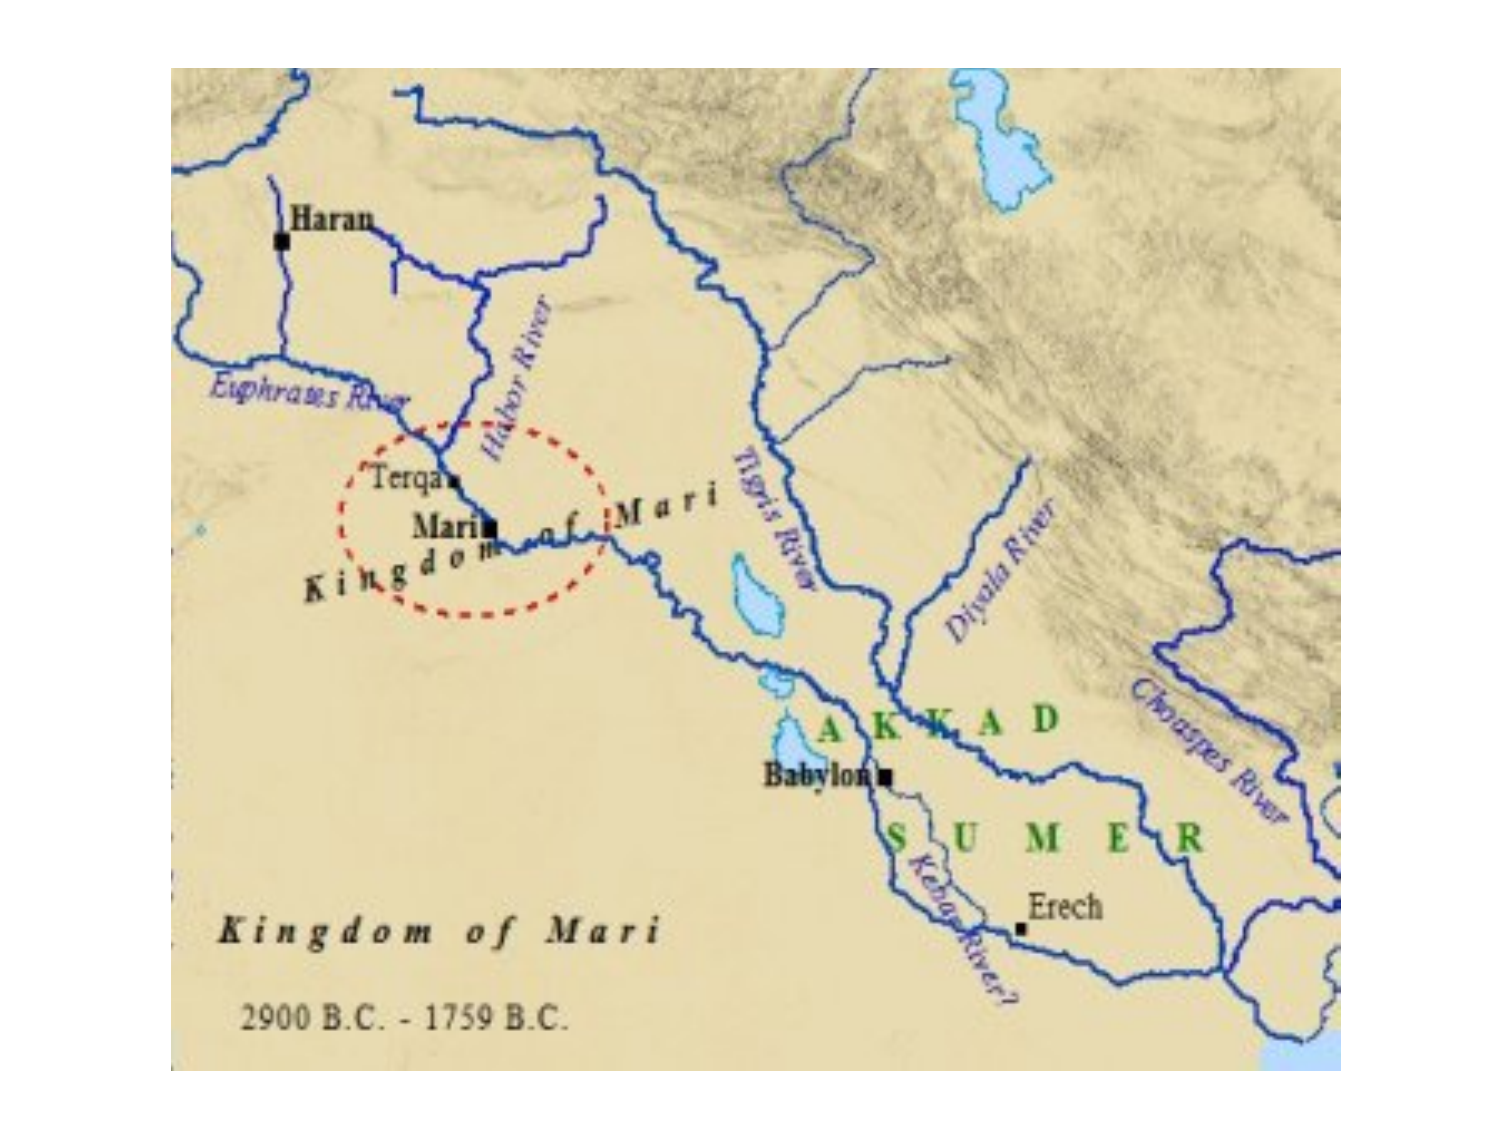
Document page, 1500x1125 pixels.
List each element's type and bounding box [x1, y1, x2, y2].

picture [170, 67, 1341, 1071]
